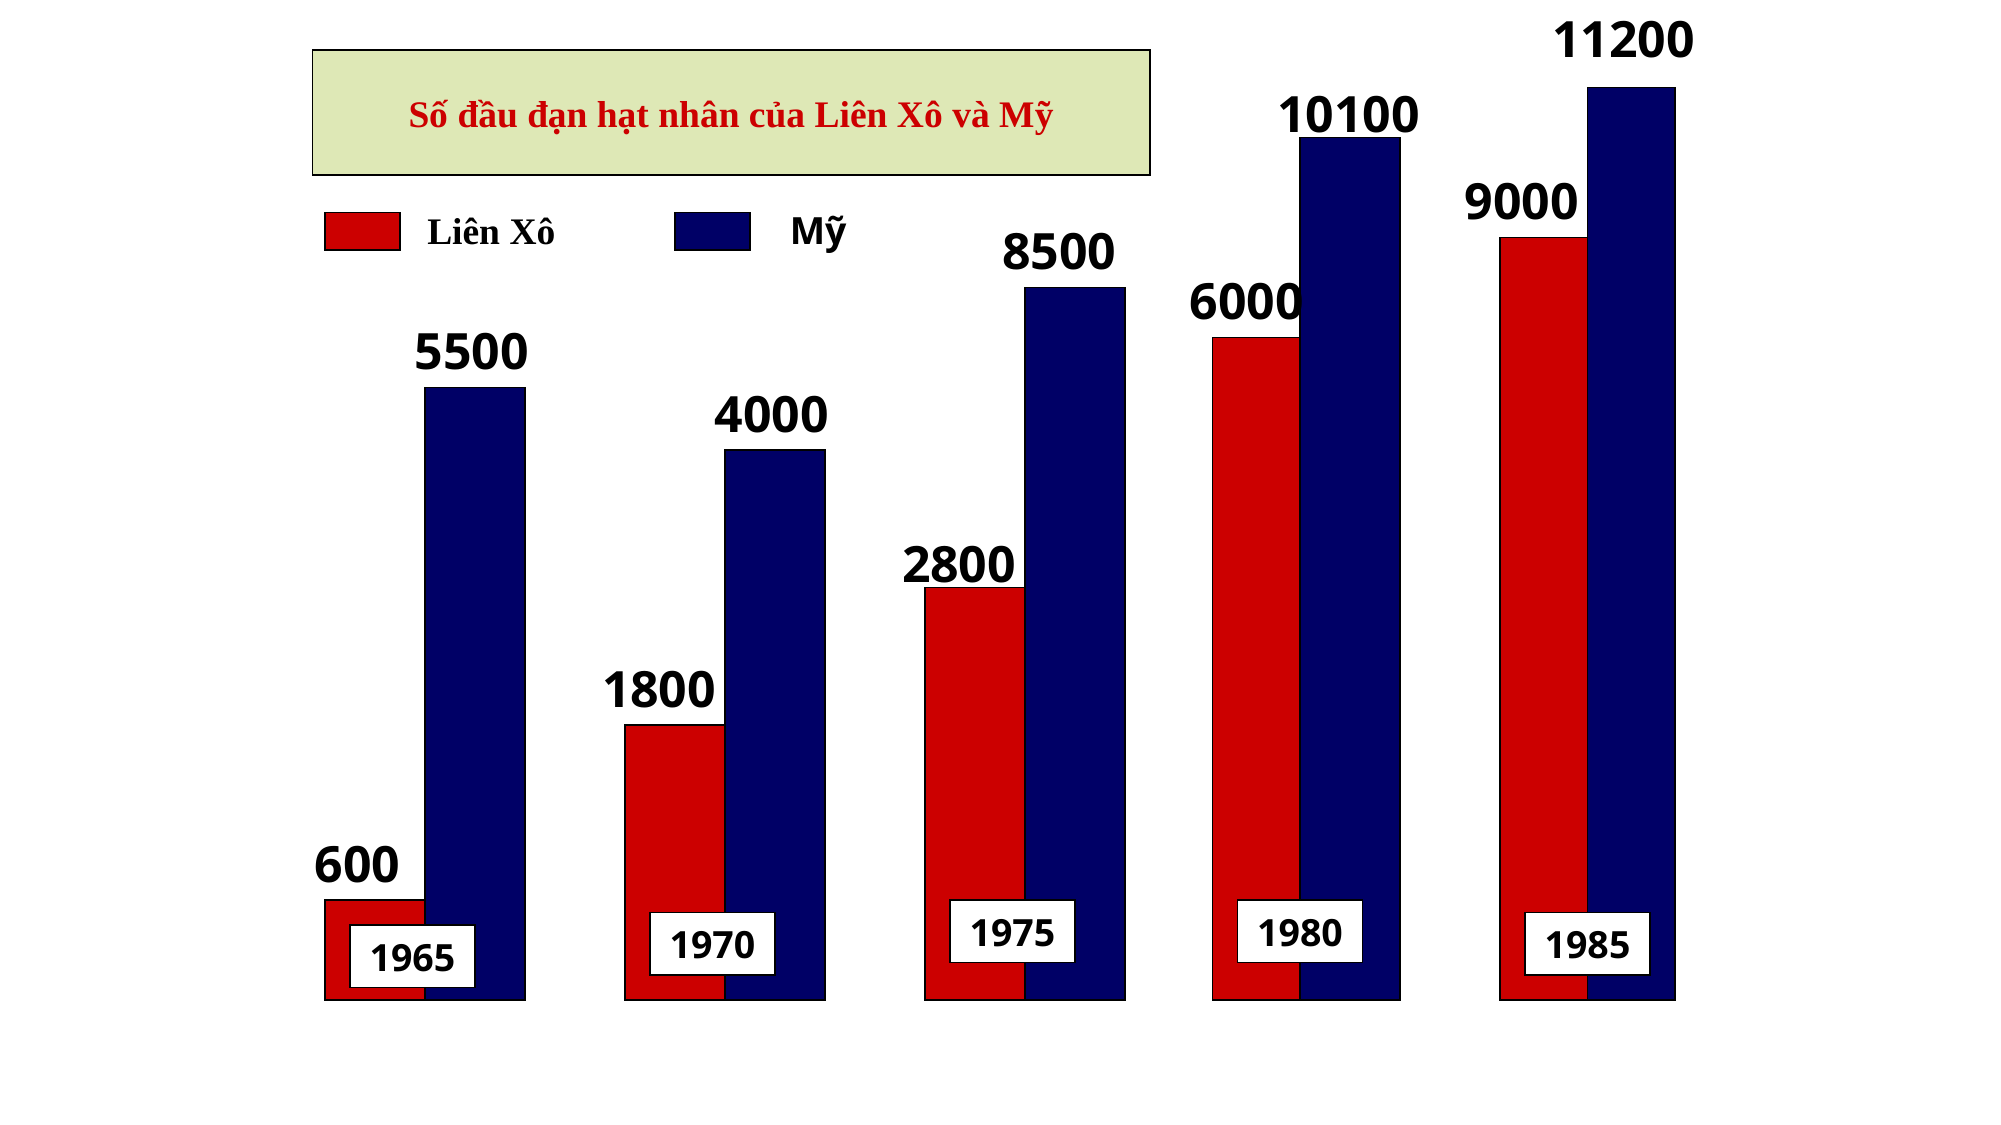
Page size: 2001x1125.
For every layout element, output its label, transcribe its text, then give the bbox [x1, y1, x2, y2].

text_box [674, 212, 750, 250]
text_box [725, 450, 825, 1000]
text_box Số đầu đạn hạt nhân của Liên Xô và Mỹ [312, 50, 1150, 175]
text_box [924, 600, 1025, 1000]
text_box 11200 [1537, 0, 1750, 75]
text_box 10100 [1262, 74, 1463, 150]
text_box 2800 [887, 524, 1038, 600]
text_box 8500 [987, 212, 1138, 288]
text_box 1965 [350, 924, 475, 988]
text_box [1212, 338, 1299, 1000]
text_box 600 [299, 824, 450, 900]
text_box [1025, 287, 1125, 1000]
text_box 1975 [950, 899, 1075, 963]
text_box 1970 [650, 912, 775, 975]
text_box [624, 725, 725, 1000]
text_box [324, 212, 400, 250]
text_box 6000 [1174, 262, 1325, 338]
text_box 5500 [399, 312, 550, 388]
text_box [425, 388, 525, 1000]
text_box 4000 [699, 374, 850, 450]
text_box Mỹ [774, 199, 975, 260]
text_box 9000 [1449, 162, 1600, 238]
text_box 1980 [1237, 899, 1363, 963]
text_box 1800 [587, 649, 738, 725]
text_box 1985 [1524, 912, 1650, 975]
text_box [1499, 238, 1588, 1000]
text_box [324, 900, 425, 1000]
text_box [1587, 87, 1675, 1000]
text_box Liên Xô [412, 199, 613, 260]
text_box [1299, 150, 1400, 1000]
